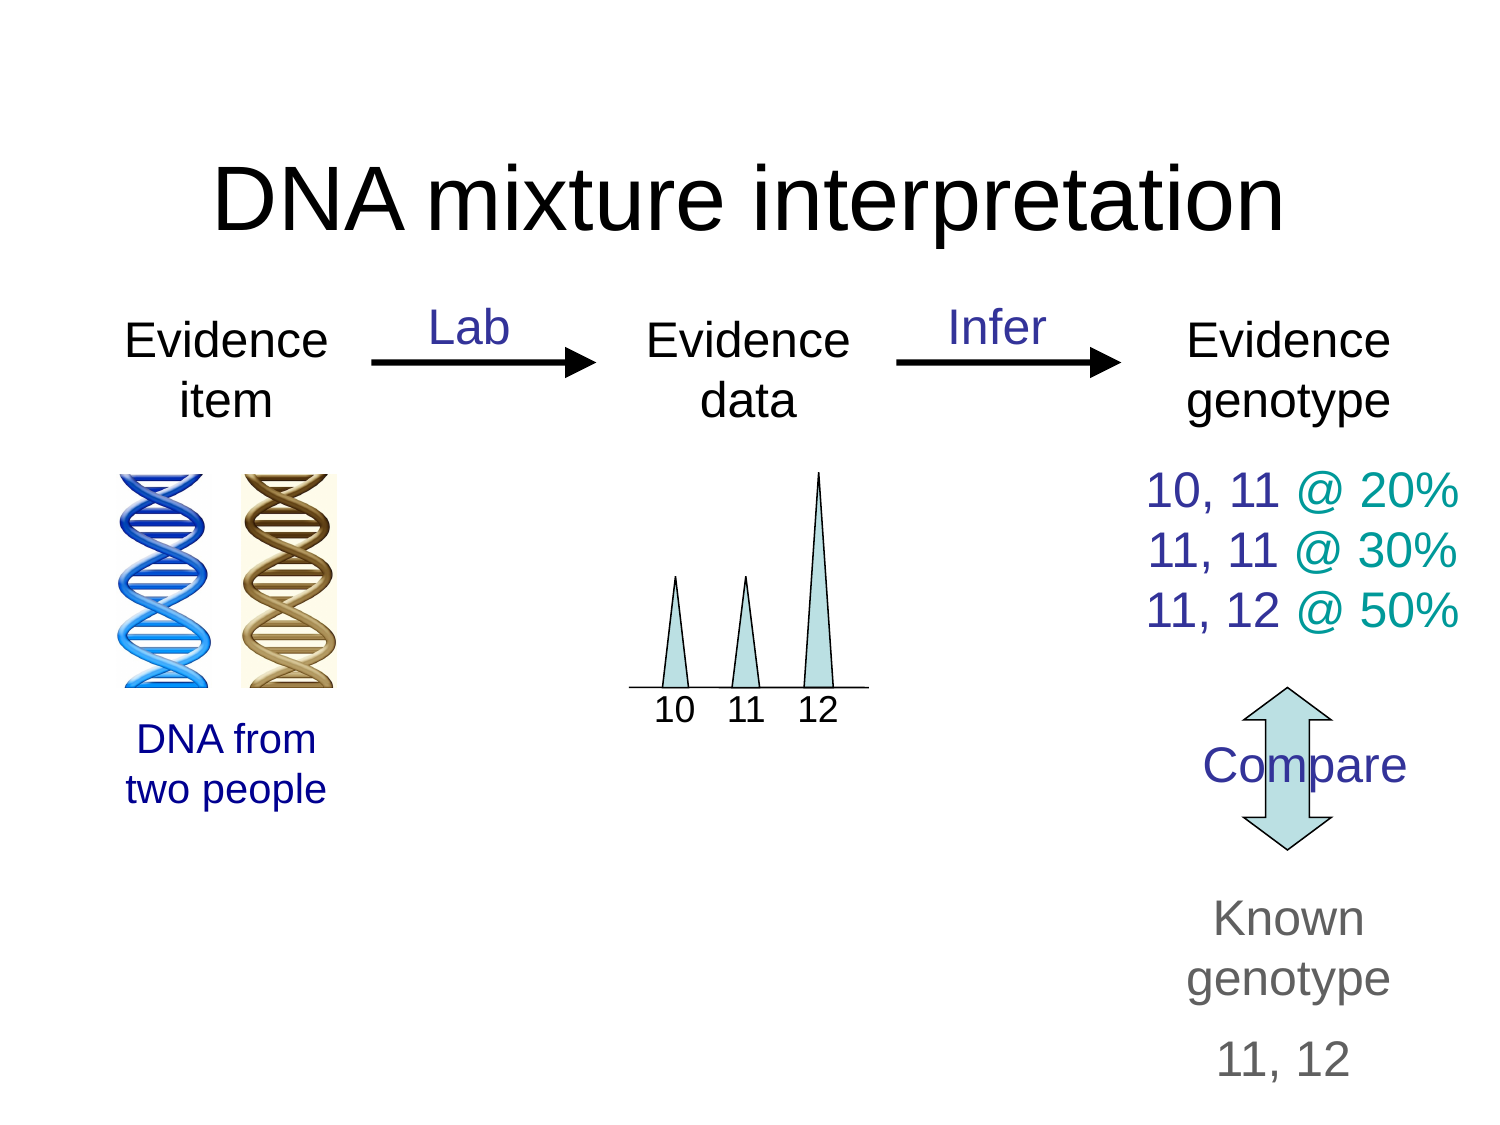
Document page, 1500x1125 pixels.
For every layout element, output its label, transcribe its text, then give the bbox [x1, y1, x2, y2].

text_box DNA from two people [29, 704, 424, 819]
text_box 10, 11 @ 20% 11, 11 @ 30% 11, 12 @ 50% [1130, 449, 1475, 645]
text_box [1063, 352, 1122, 373]
text_box Evidence genotype [1143, 299, 1434, 435]
text_box Lab [412, 287, 526, 363]
text_box Known genotype [1143, 877, 1434, 1013]
text_box 11, 12 [1200, 1018, 1366, 1094]
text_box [628, 471, 870, 738]
text_box [1243, 800, 1332, 850]
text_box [115, 474, 337, 688]
text_box Compare [1187, 724, 1423, 800]
title DNA mixture interpretation [112, 99, 1388, 288]
text_box Evidence item [95, 299, 358, 435]
text_box [1243, 687, 1332, 724]
text_box Evidence data [603, 299, 894, 435]
text_box Infer [932, 287, 1063, 363]
text_box [526, 352, 597, 373]
